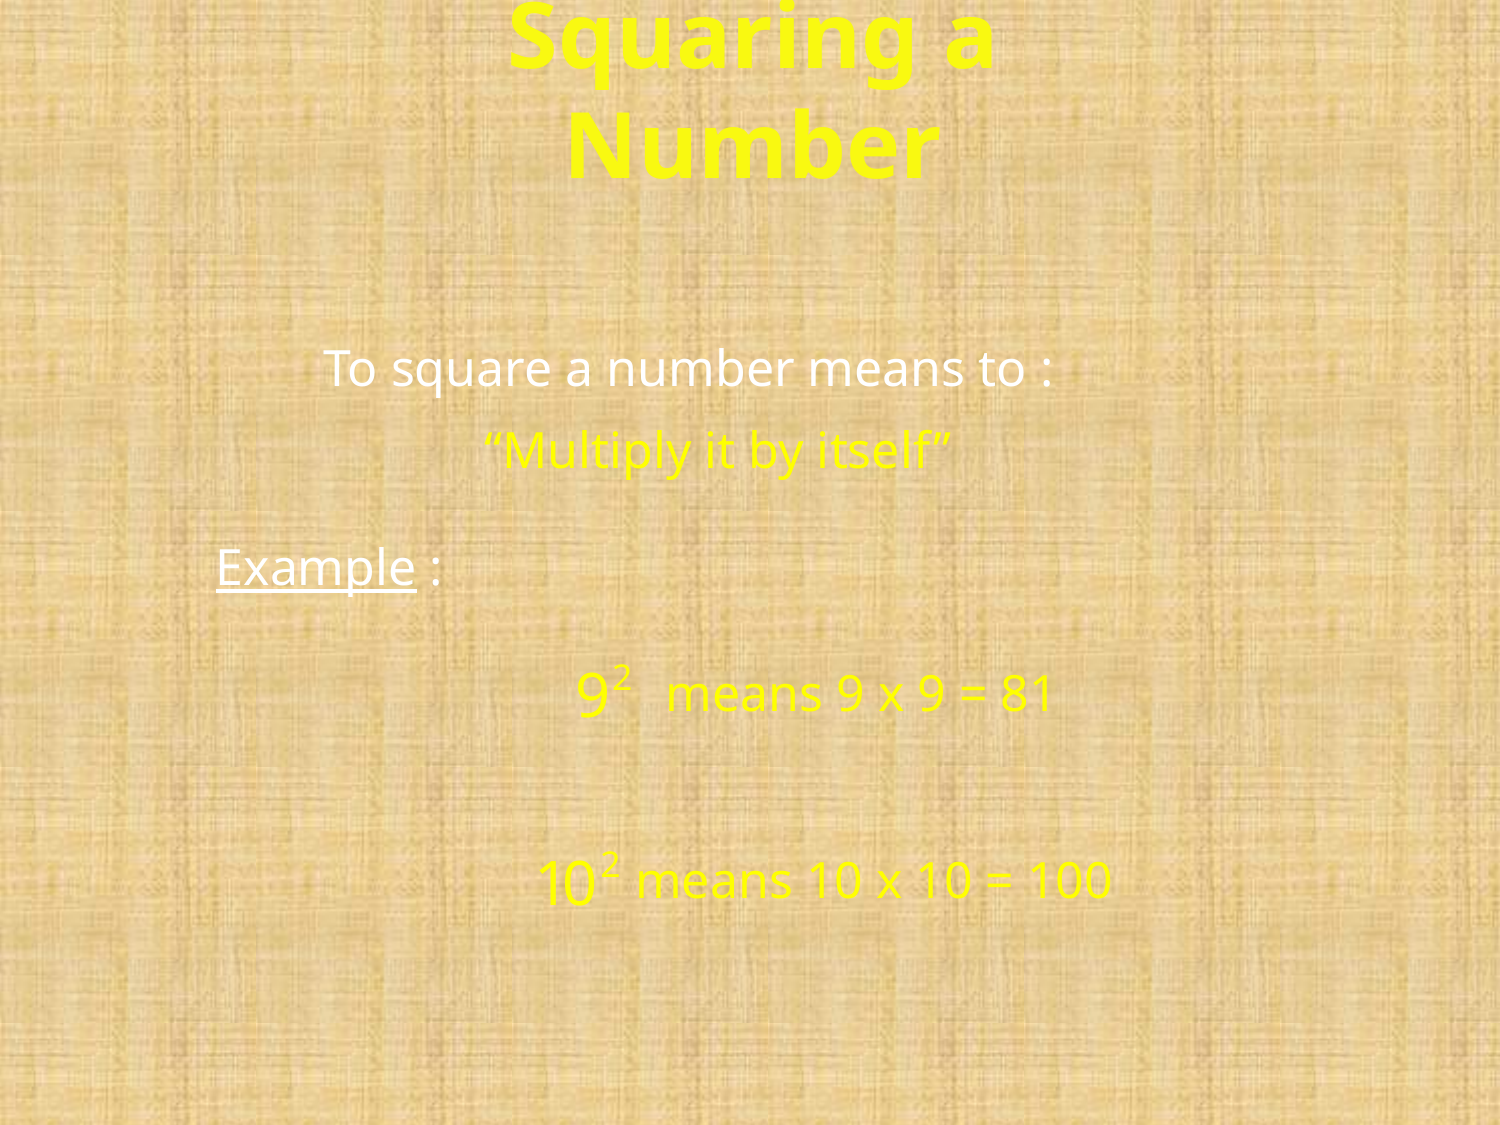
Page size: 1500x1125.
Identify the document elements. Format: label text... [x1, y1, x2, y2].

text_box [571, 656, 640, 728]
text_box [534, 843, 627, 915]
text_box To square a number means to : [308, 329, 1082, 404]
text_box means 9 x 9 = 81 [650, 654, 1073, 729]
text_box Example : [201, 528, 472, 603]
text_box Squaring a Number [312, 90, 1194, 205]
text_box “Multiply it by itself” [469, 411, 967, 486]
picture [0, 0, 1500, 1125]
text_box means 10 x 10 = 100 [620, 841, 1128, 917]
